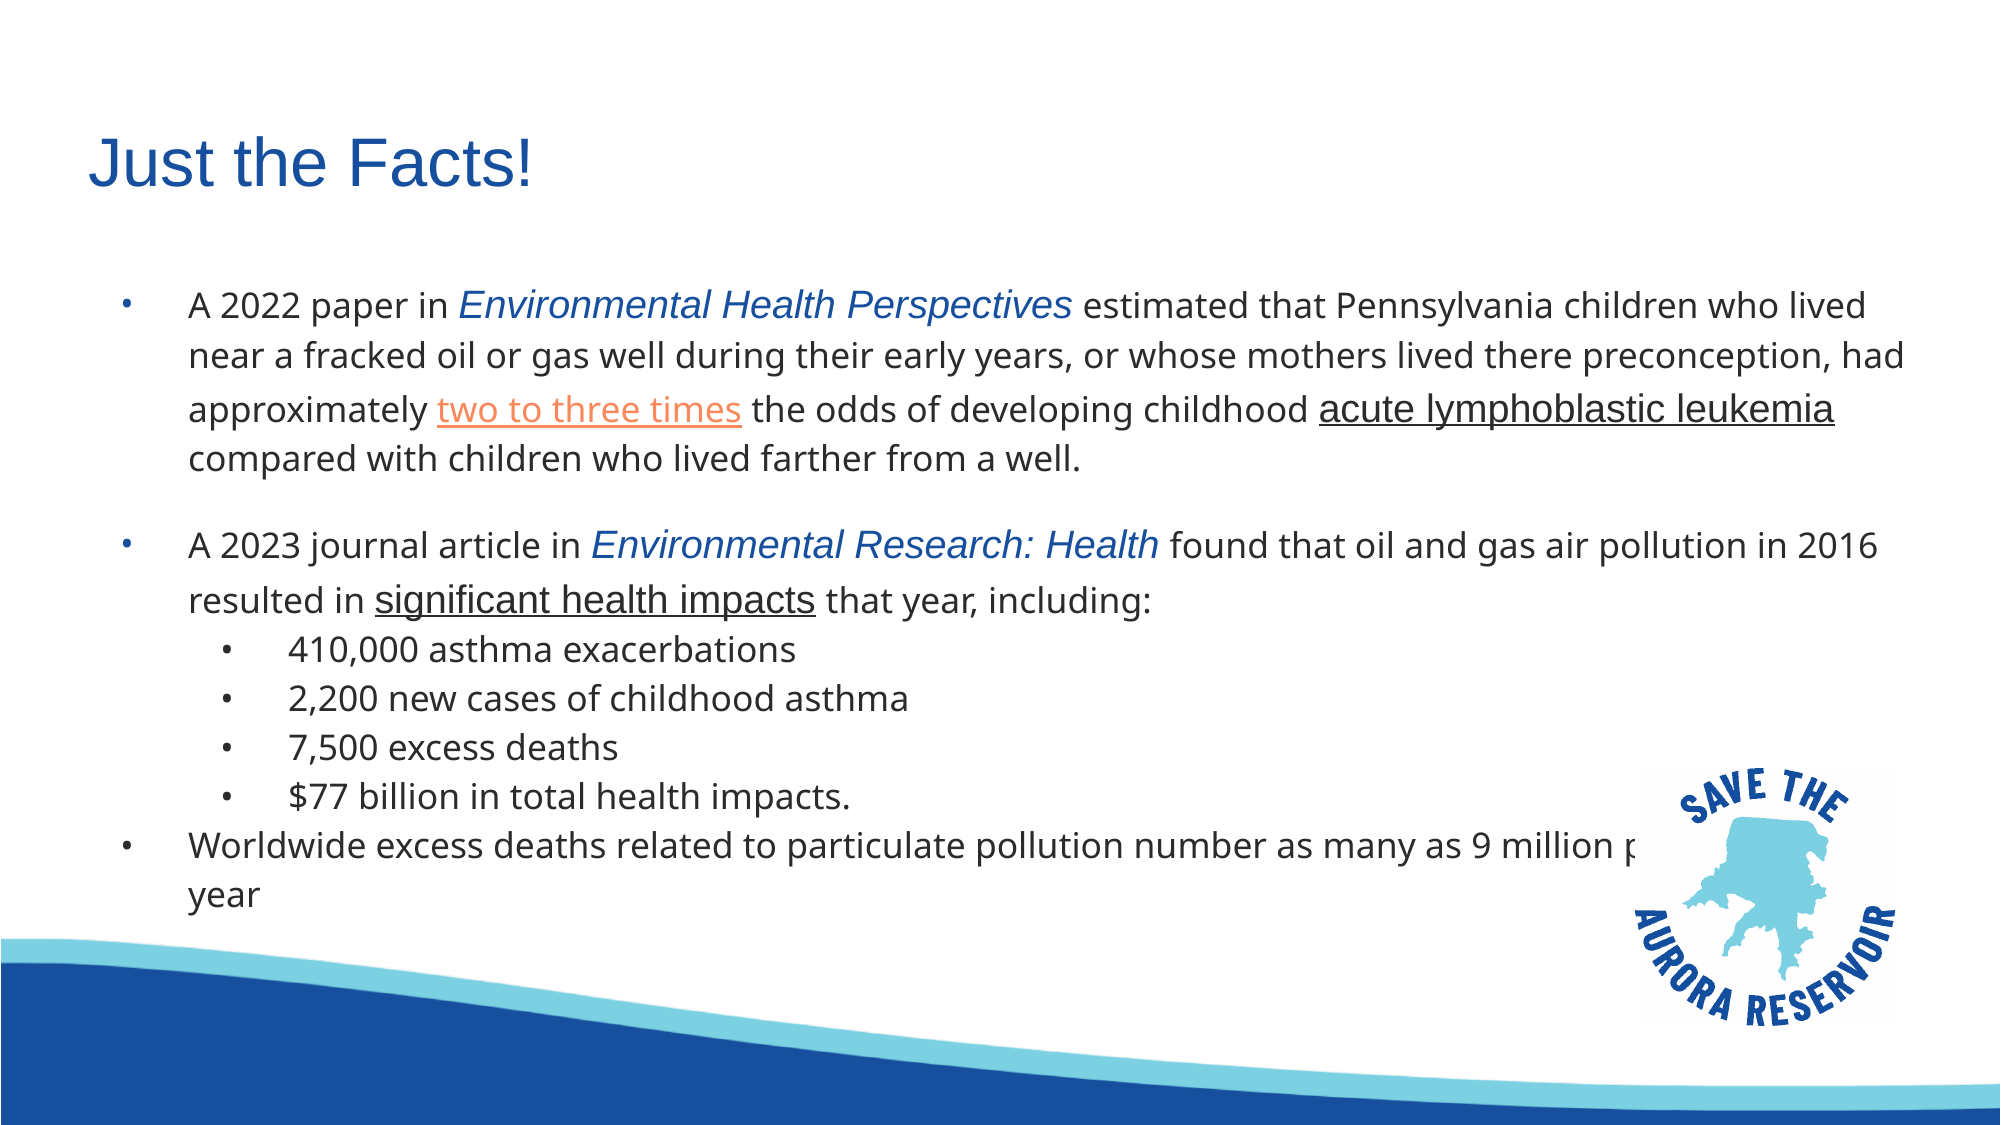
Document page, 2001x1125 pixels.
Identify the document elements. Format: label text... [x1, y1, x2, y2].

list A 2022 paper in Environmental Health Perspectives estimated that Pennsylvania children who lived near a fracked oil or gas well during their early years, or whose mothers lived there preconception, had approximately two to three times the odds of developing childhood acute lymphoblastic leukemia compared with children who lived farther from a well. A 2023 journal article in Environmental Research: Health found that oil and gas air pollution in 2016 resulted in significant health impacts that year, including: 410,000 asthma exacerbations 2,200 new cases of childhood asthma 7,500 excess deaths $77 billion in total health impacts. Worldwide excess deaths related to particulate pollution number as many as 9 million per year [68, 252, 1932, 937]
picture [0, 768, 2000, 1125]
title Just the Facts! [68, 97, 1932, 223]
